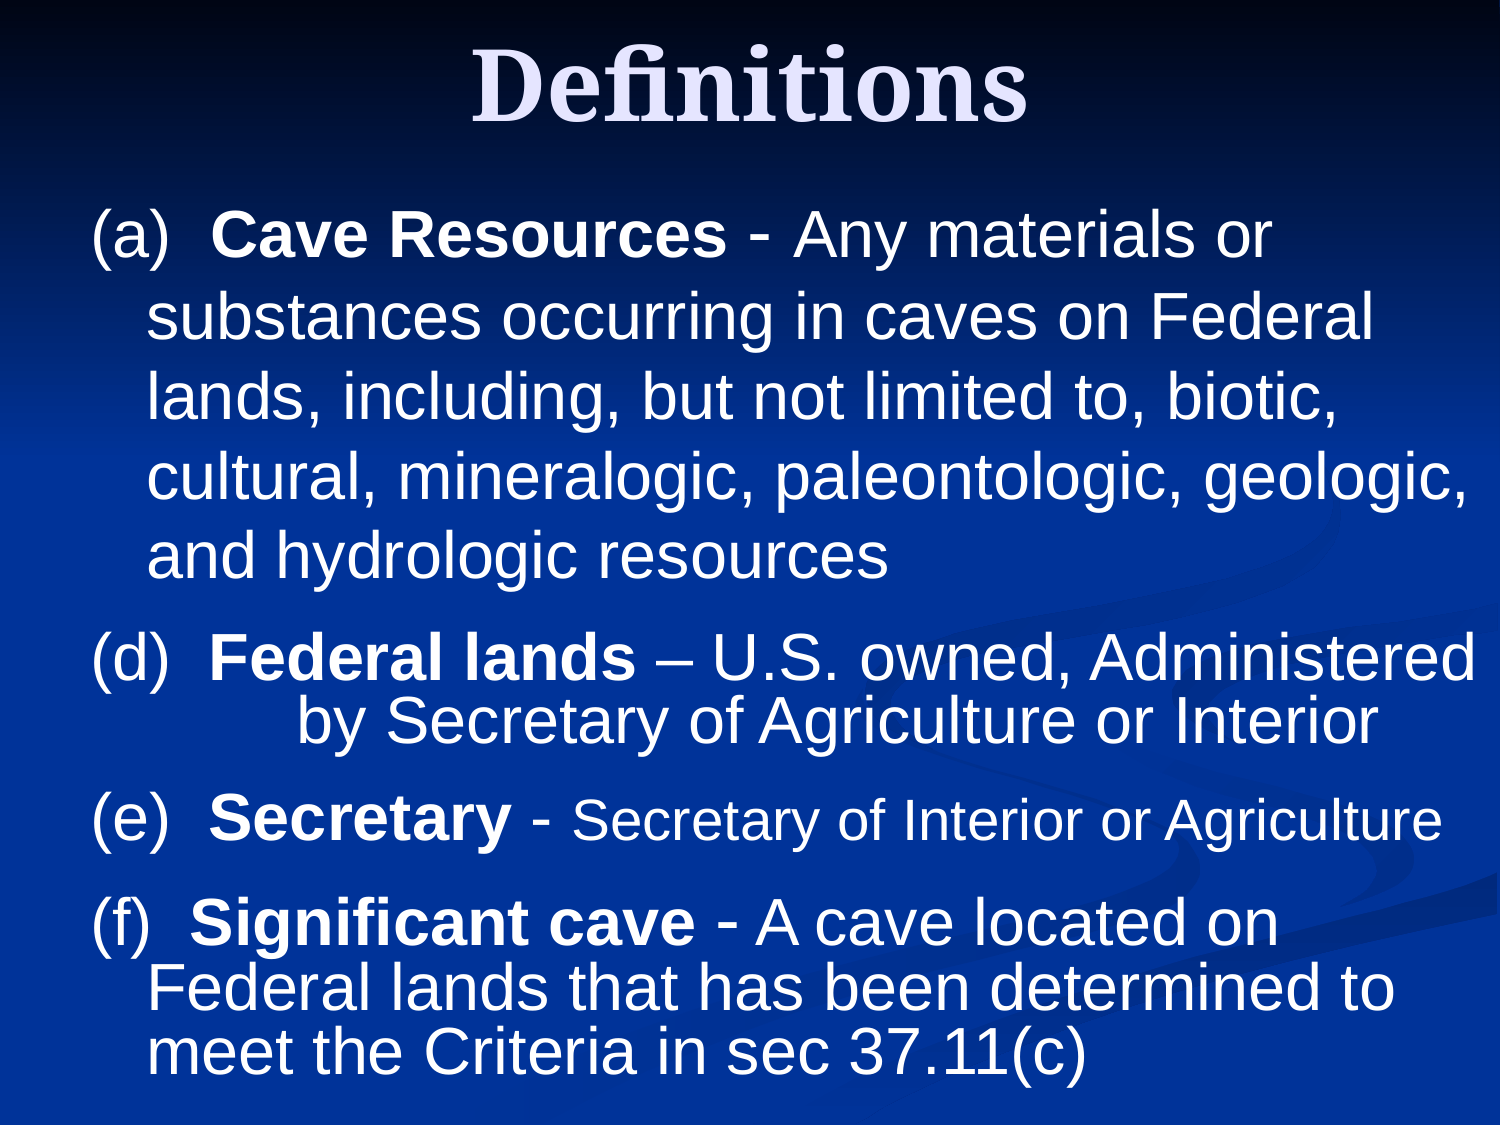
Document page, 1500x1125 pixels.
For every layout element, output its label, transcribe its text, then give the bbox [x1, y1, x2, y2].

title Definitions [312, 0, 1188, 174]
list (a) Cave Resources - Any materials or substances occurring in caves on Federal lands, including, but not limited to, biotic, cultural, mineralogic, paleontologic, geologic, and hydrologic resources (d) Federal lands – U.S. owned, Administered by Secretary of Agriculture or Interior (e) Secretary - Secretary of Interior or Agriculture (f) Significant cave - A cave located on Federal lands that has been determined to meet the Criteria in sec 37.11(c) [74, 174, 1500, 1088]
